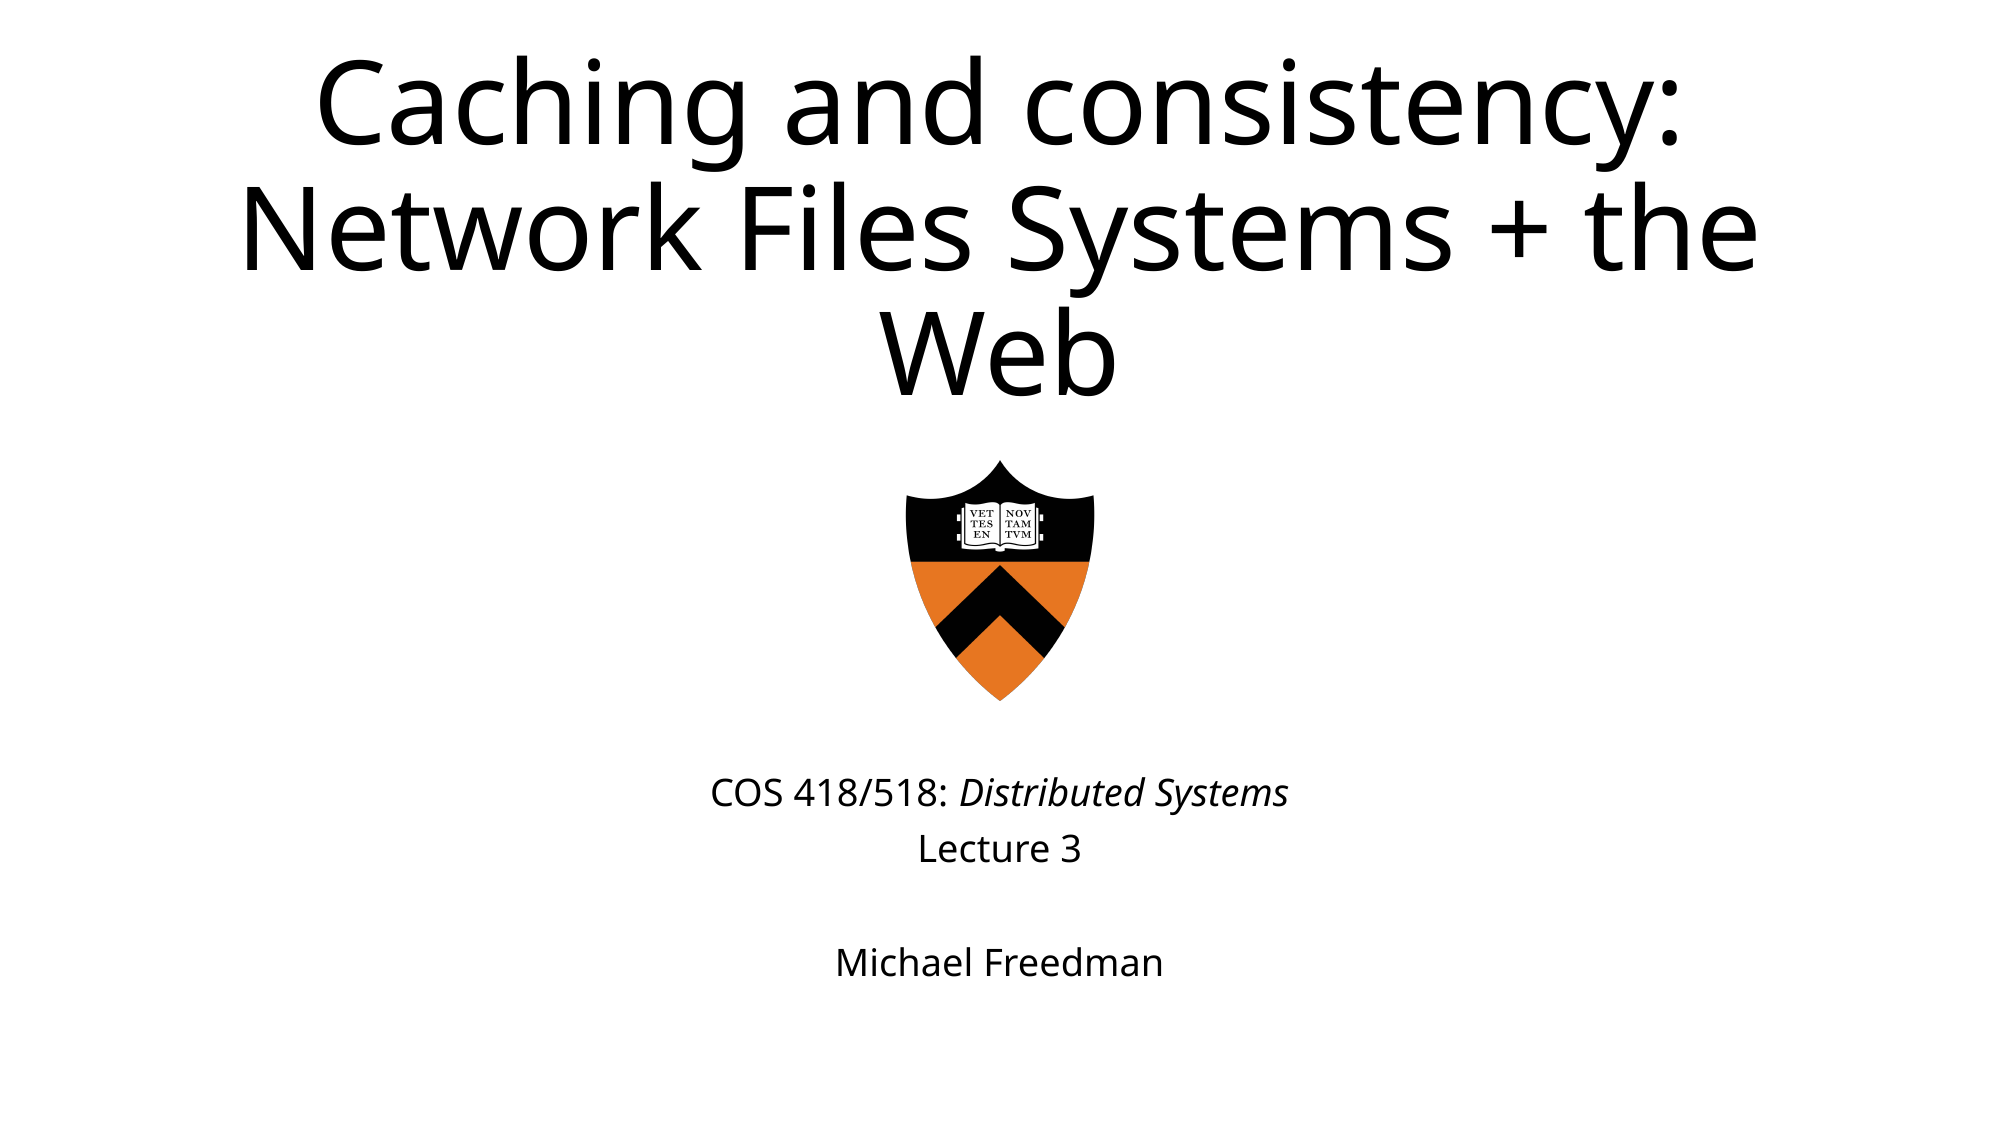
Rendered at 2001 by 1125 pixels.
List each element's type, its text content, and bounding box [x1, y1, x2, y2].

subtitle COS 418/518: Distributed Systems Lecture 3 Michael Freedman [249, 765, 1750, 995]
picture [905, 460, 1095, 701]
title Caching and consistency: Network Files Systems + the Web [96, 36, 1904, 429]
